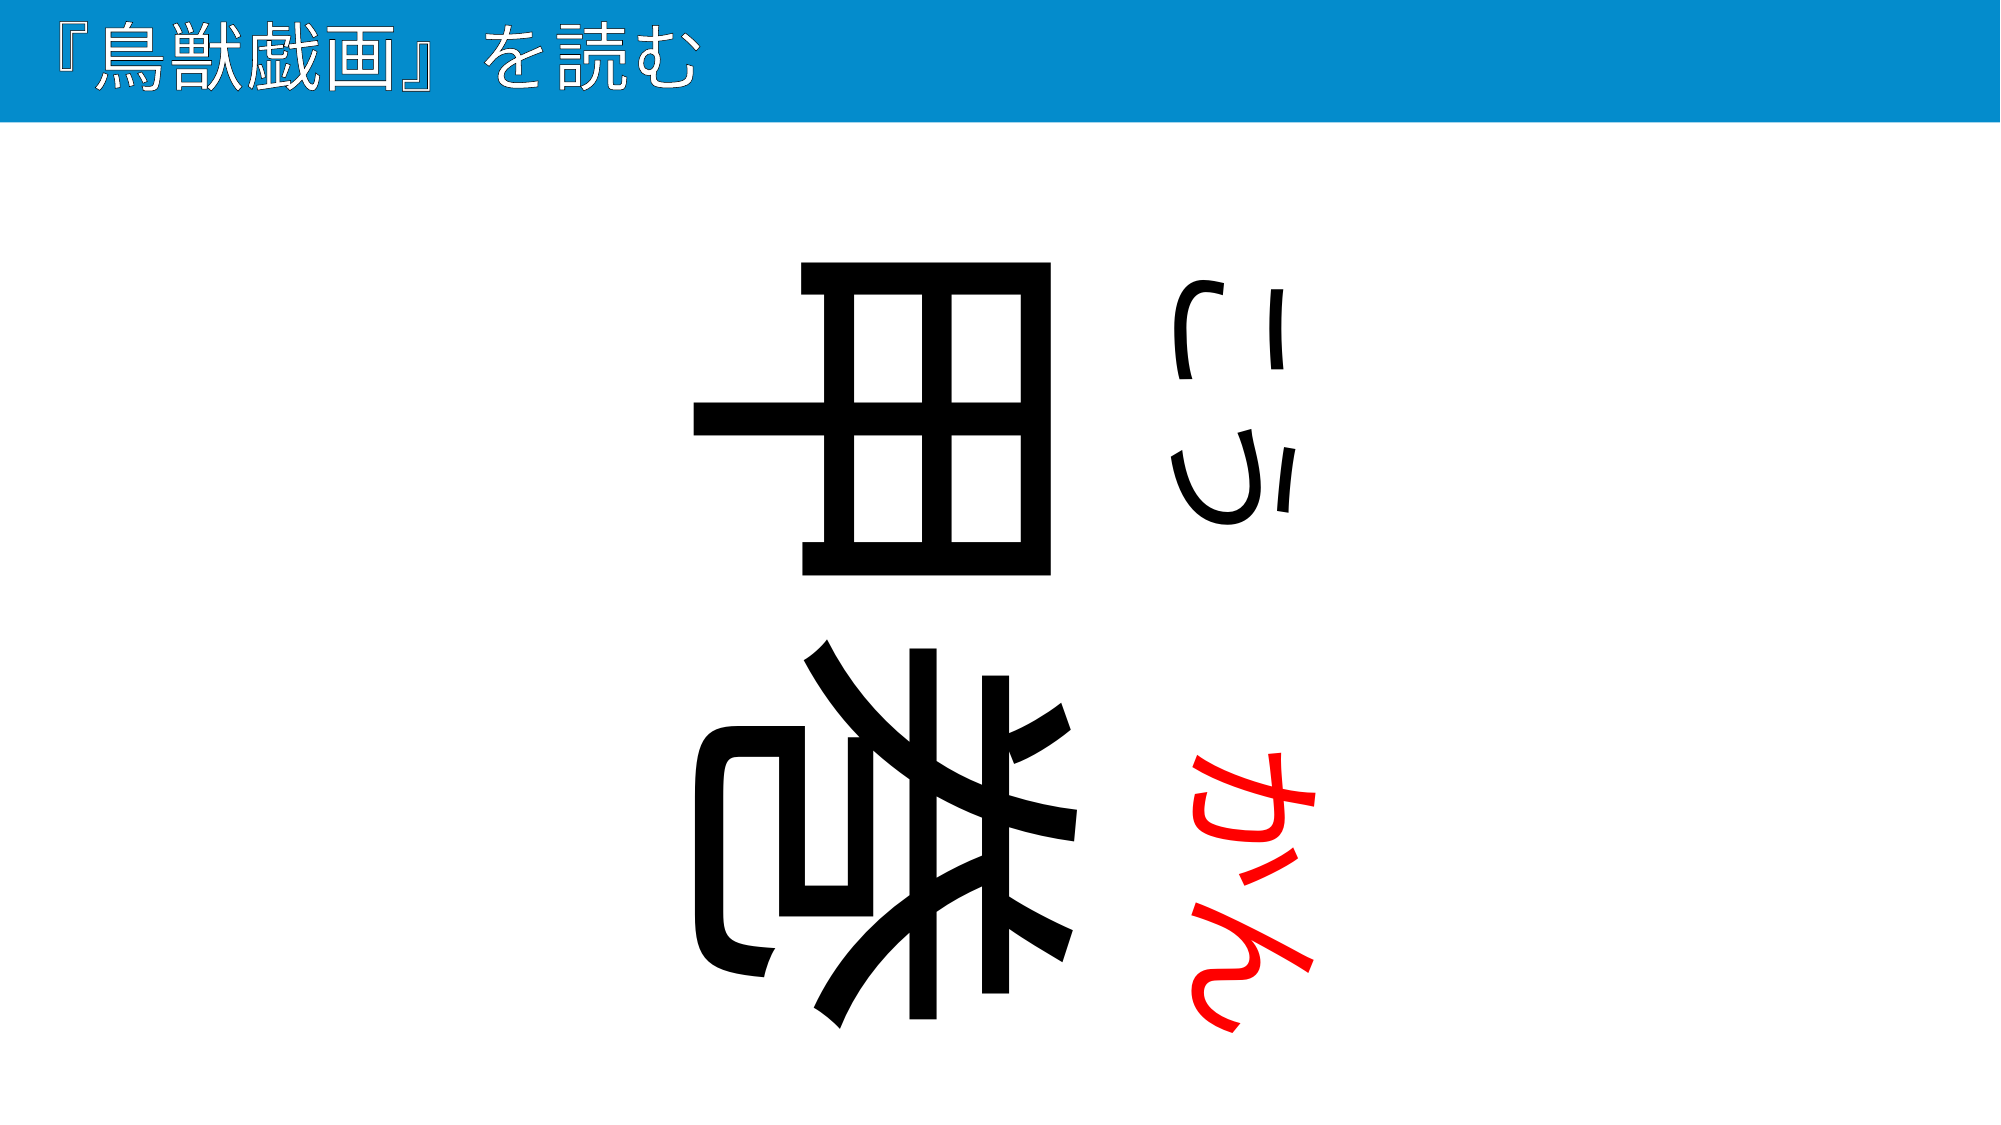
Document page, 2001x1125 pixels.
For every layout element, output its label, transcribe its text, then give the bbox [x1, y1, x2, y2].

slide_number 52 [1712, 0, 2000, 123]
text_box 甲巻 [616, 195, 1152, 1125]
text_box かん [1143, 726, 1356, 1045]
title 『鳥獣戯画』を読む [0, 0, 1712, 123]
text_box こう [1124, 239, 1337, 558]
